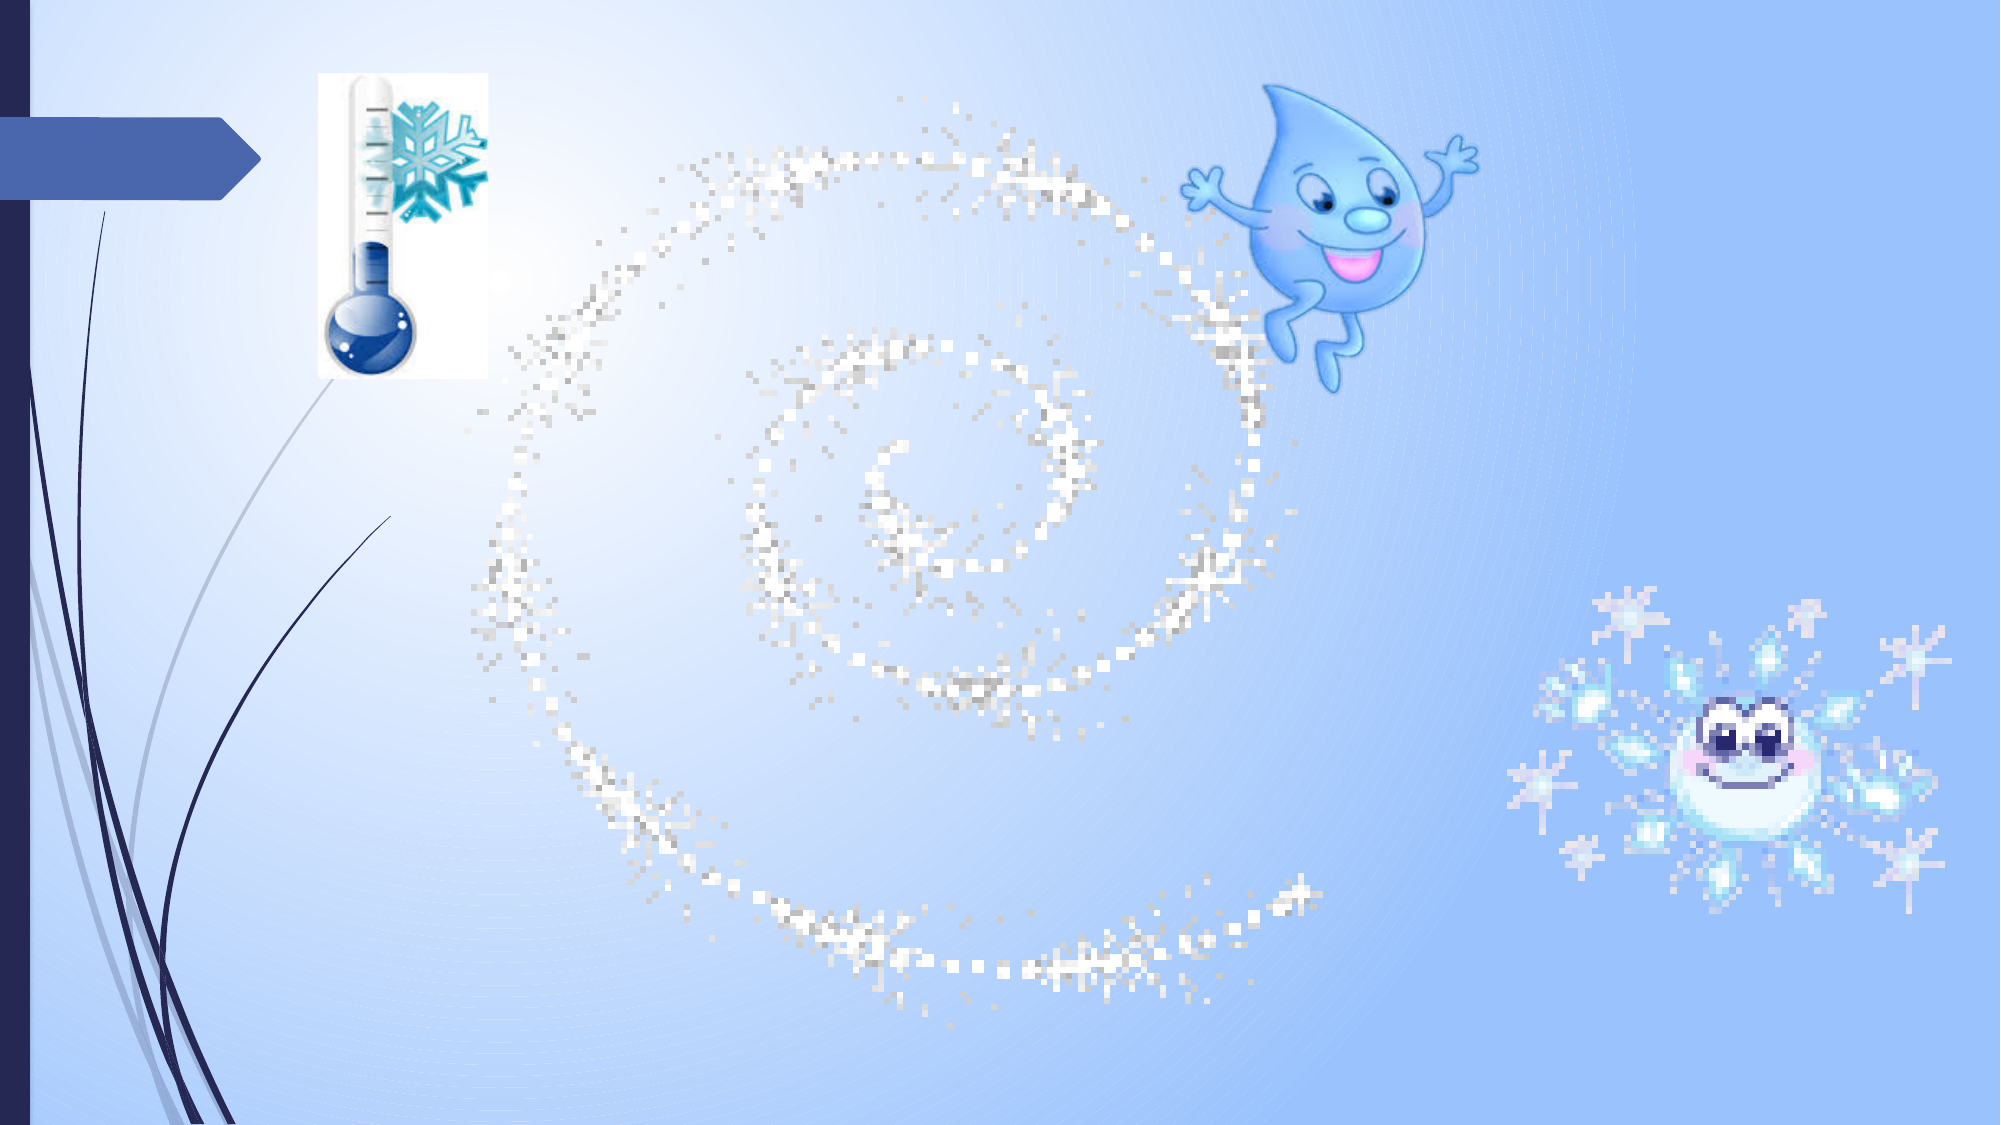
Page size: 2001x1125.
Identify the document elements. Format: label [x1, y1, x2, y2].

list [317, 73, 489, 379]
picture [1506, 586, 1952, 914]
picture [446, 73, 1489, 1037]
